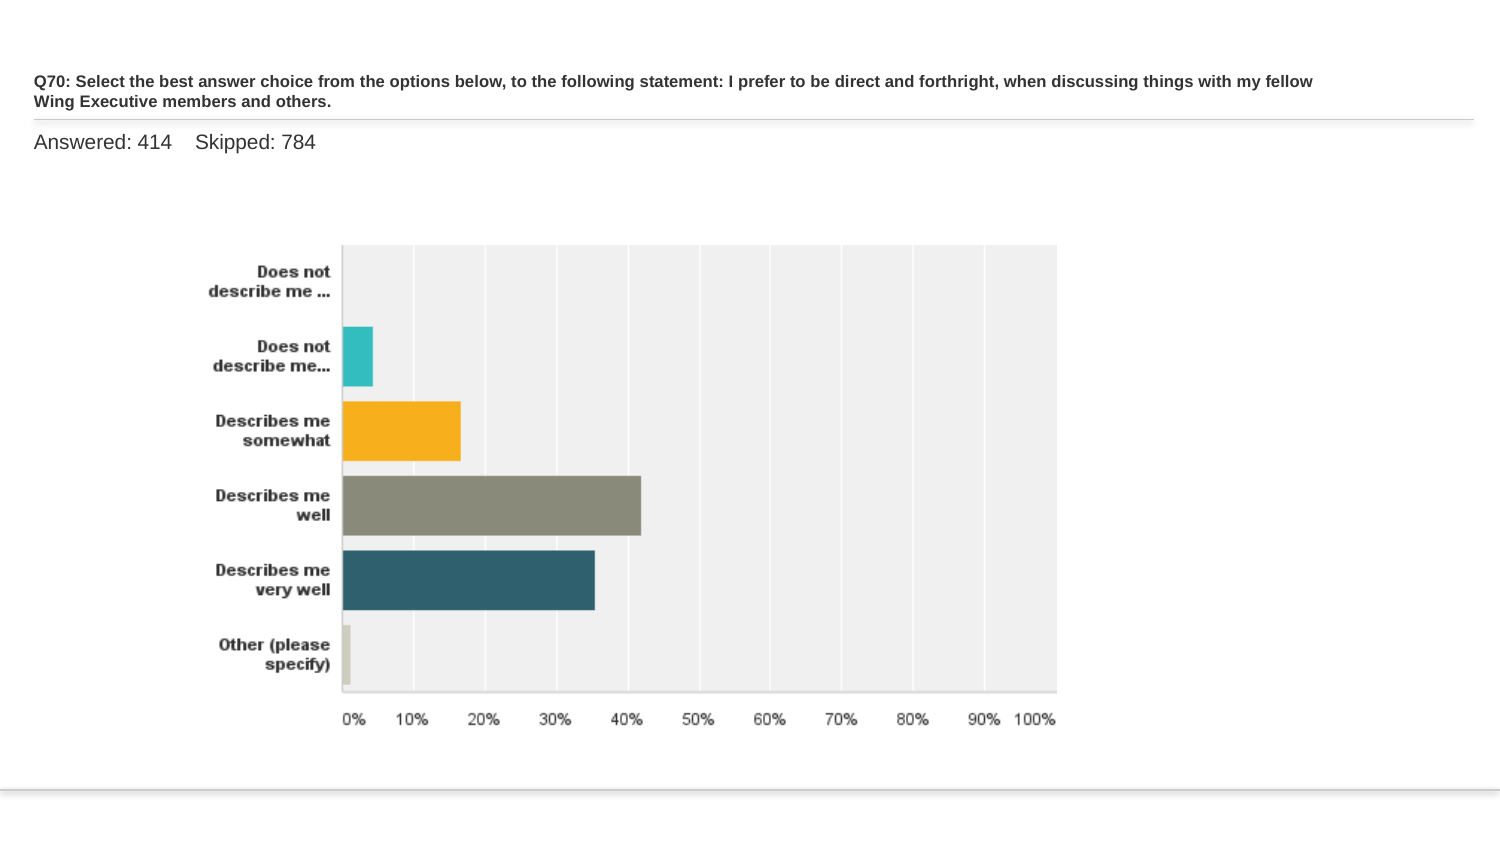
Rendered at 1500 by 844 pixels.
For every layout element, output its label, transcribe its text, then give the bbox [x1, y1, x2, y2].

picture [171, 245, 1057, 767]
list Answered: 414 Skipped: 784 [18, 120, 894, 162]
title Q70: Select the best answer choice from the options below, to the following statement: I prefer to be direct and forthright, when discussing things with my fellow Wing Executive members and others. [18, 54, 1369, 119]
